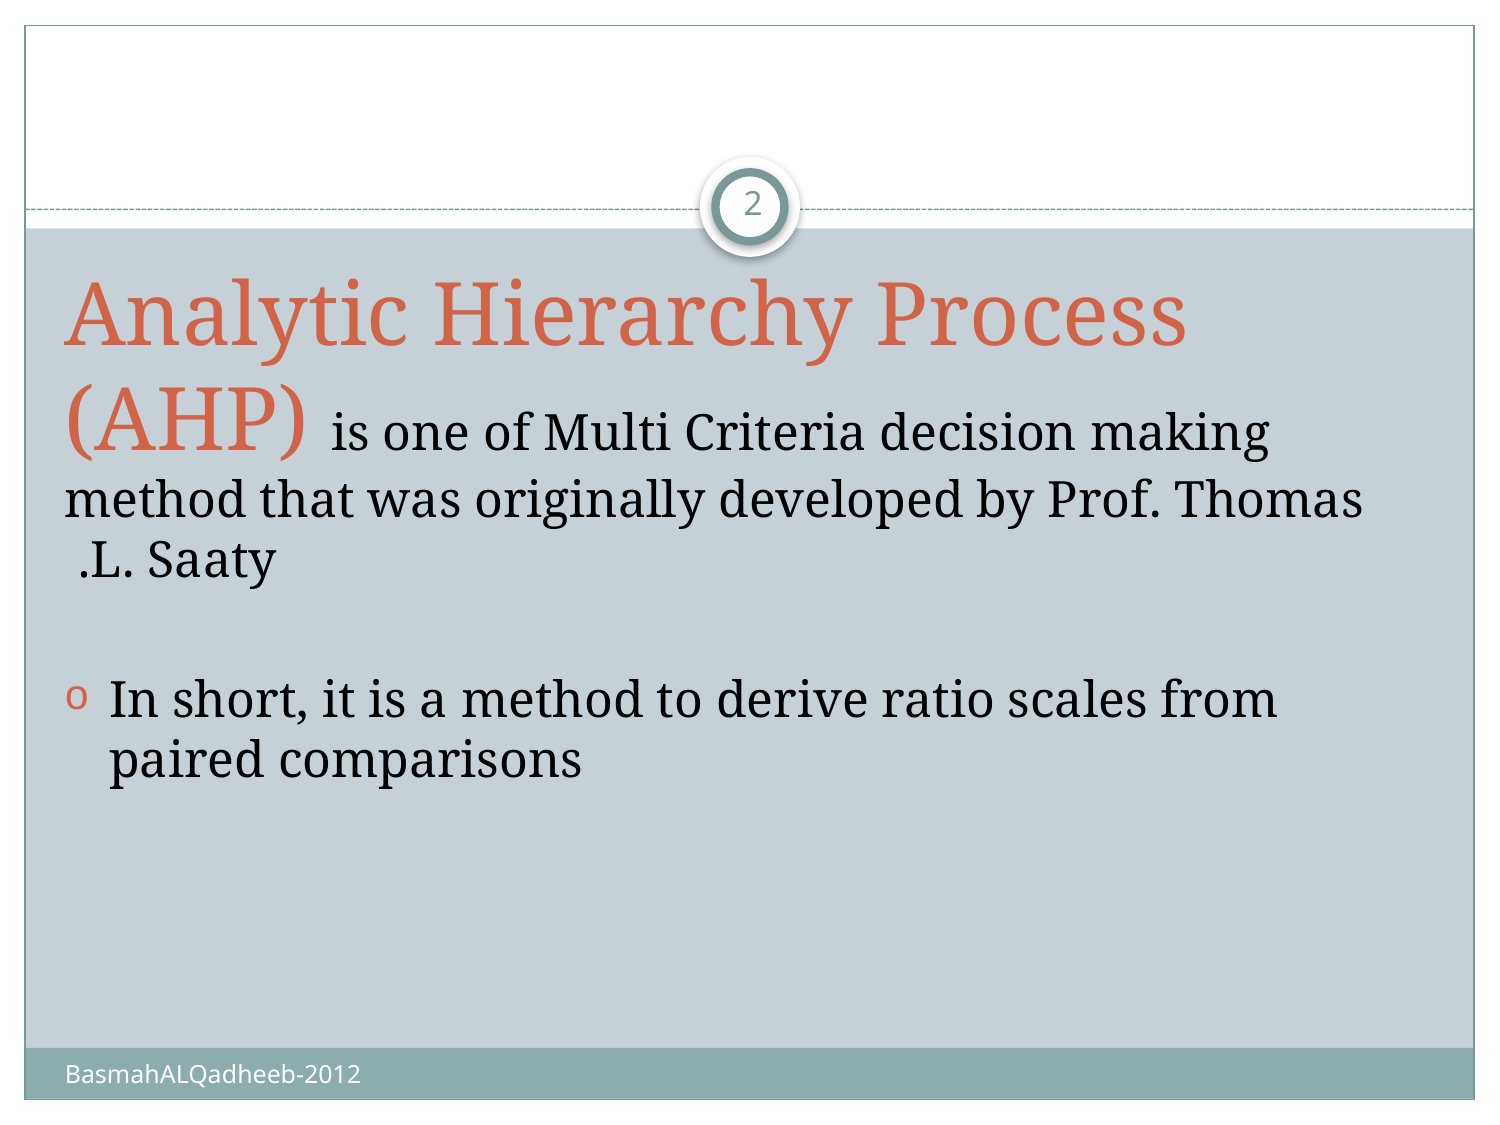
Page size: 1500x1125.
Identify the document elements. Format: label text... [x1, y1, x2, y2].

footer BasmahALQadheeb-2012 [50, 1051, 638, 1112]
list Analytic Hierarchy Process (AHP) is one of Multi Criteria decision making method that was originally developed by Prof. Thomas L. Saaty. In short, it is a method to derive ratio scales from paired comparisons [49, 250, 1445, 1001]
slide_number 2 [715, 168, 791, 241]
